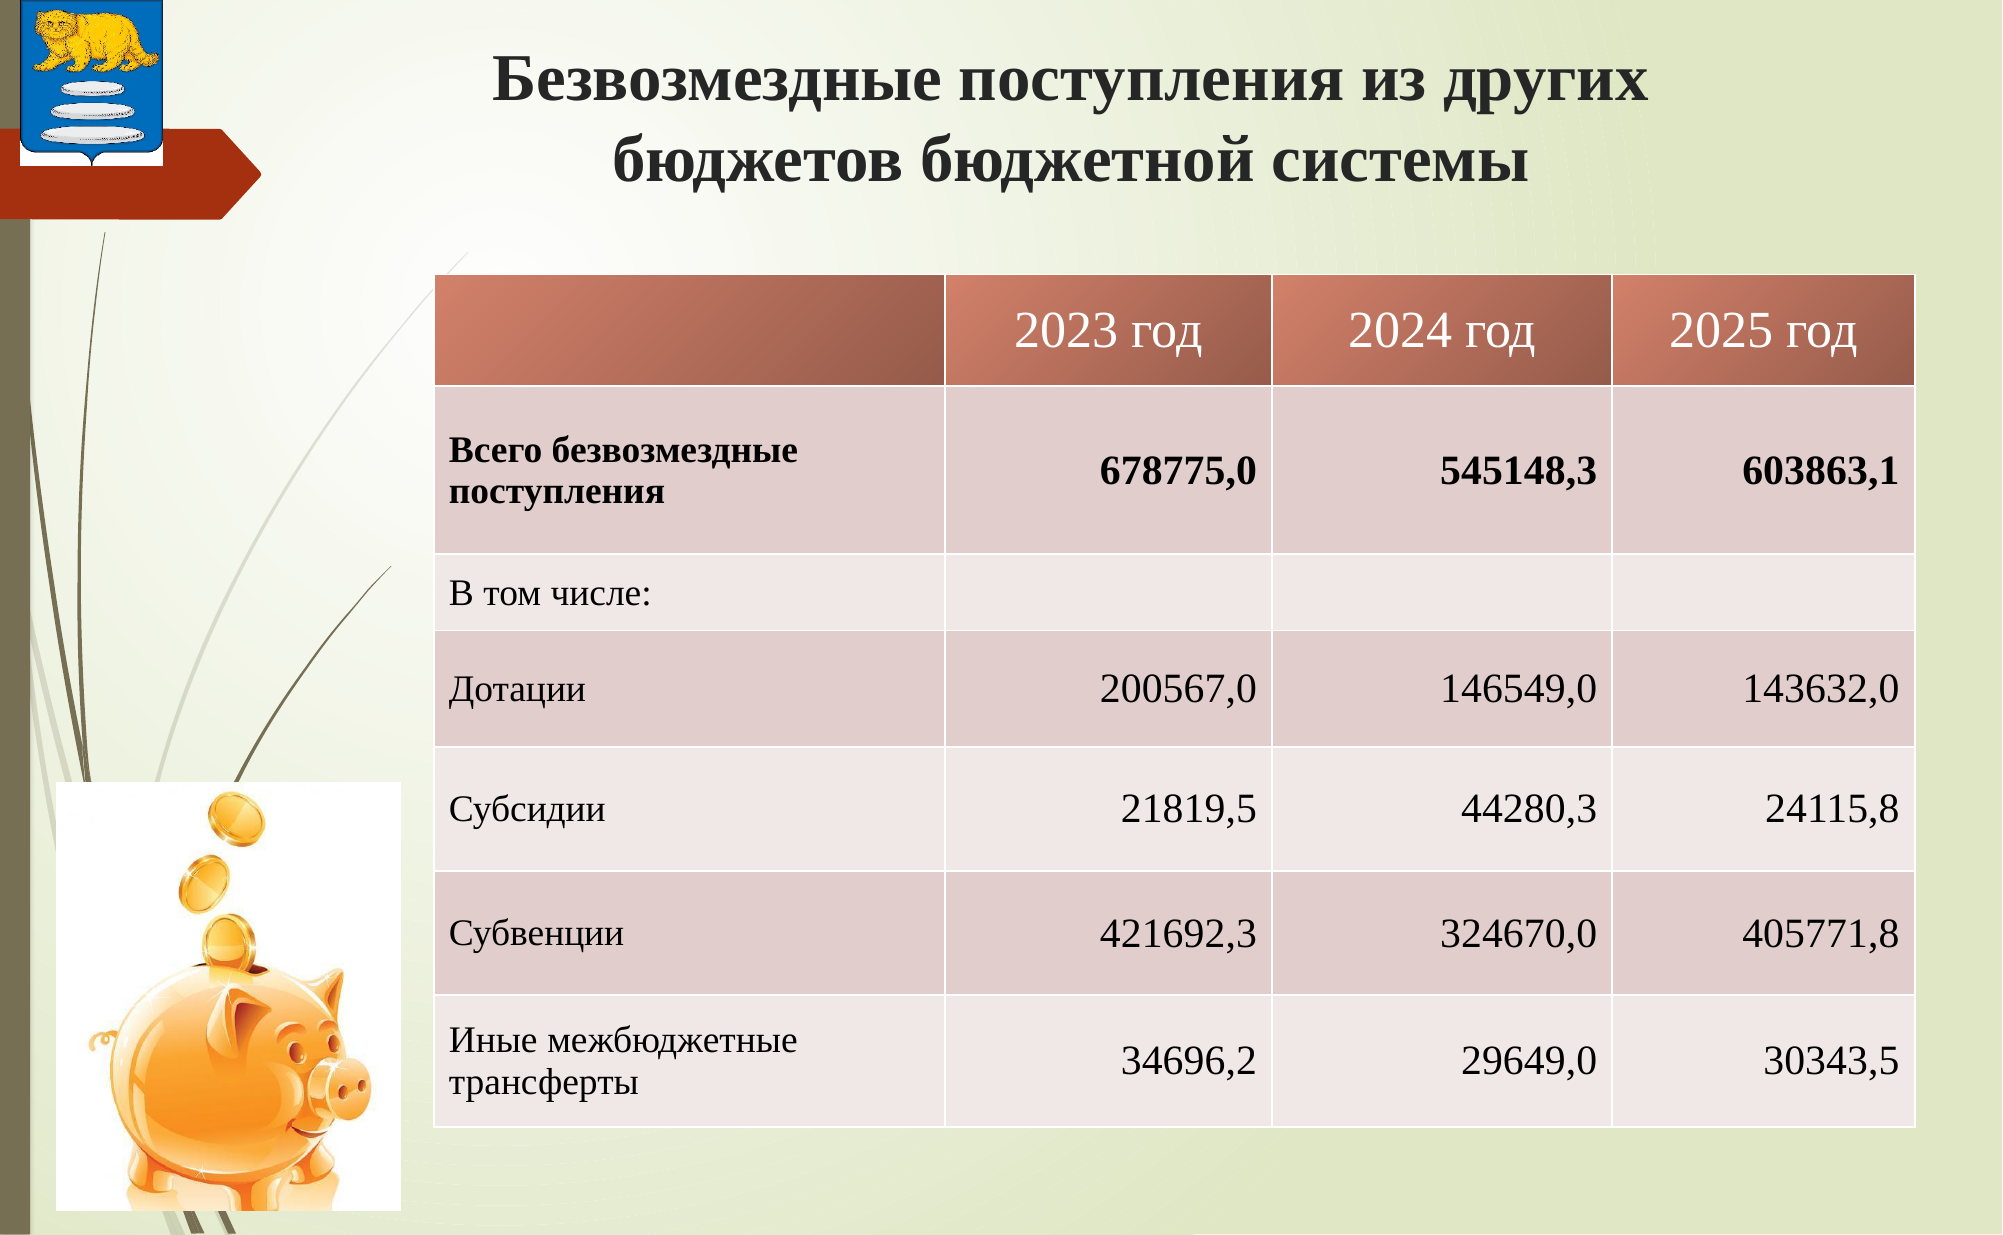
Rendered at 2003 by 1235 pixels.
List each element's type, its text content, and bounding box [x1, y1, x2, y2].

table_cell 34696,2 [946, 996, 1271, 1126]
table_cell Субсидии [435, 748, 944, 870]
table_header 2025 год [1613, 275, 1914, 385]
table_cell [1613, 555, 1914, 630]
table_cell Иные межбюджетные трансферты [435, 996, 944, 1126]
table_cell Всего безвозмездные поступления [435, 387, 944, 553]
table_cell 21819,5 [946, 748, 1271, 870]
table_cell 24115,8 [1613, 748, 1914, 870]
table_cell [946, 555, 1271, 630]
picture [55, 782, 401, 1211]
table_cell 421692,3 [946, 872, 1271, 994]
table_cell 44280,3 [1273, 748, 1611, 870]
table_cell 405771,8 [1613, 872, 1914, 994]
table_header [435, 275, 944, 385]
table_header 2023 год [946, 275, 1271, 385]
table_cell [1273, 555, 1611, 630]
table_cell 603863,1 [1613, 387, 1914, 553]
table_cell 29649,0 [1273, 996, 1611, 1126]
table_cell 143632,0 [1613, 631, 1914, 746]
title Безвозмездные поступления из других бюджетов бюджетной системы [339, 26, 1803, 245]
table_cell 545148,3 [1273, 387, 1611, 553]
table_cell Дотации [435, 631, 944, 746]
table_cell 678775,0 [946, 387, 1271, 553]
table_cell 324670,0 [1273, 872, 1611, 994]
table_cell 200567,0 [946, 631, 1271, 746]
table_cell Субвенции [435, 872, 944, 994]
picture [20, 0, 163, 166]
table_cell 30343,5 [1613, 996, 1914, 1126]
table_cell 146549,0 [1273, 631, 1611, 746]
table_header 2024 год [1273, 275, 1611, 385]
table_cell В том числе: [435, 555, 944, 630]
